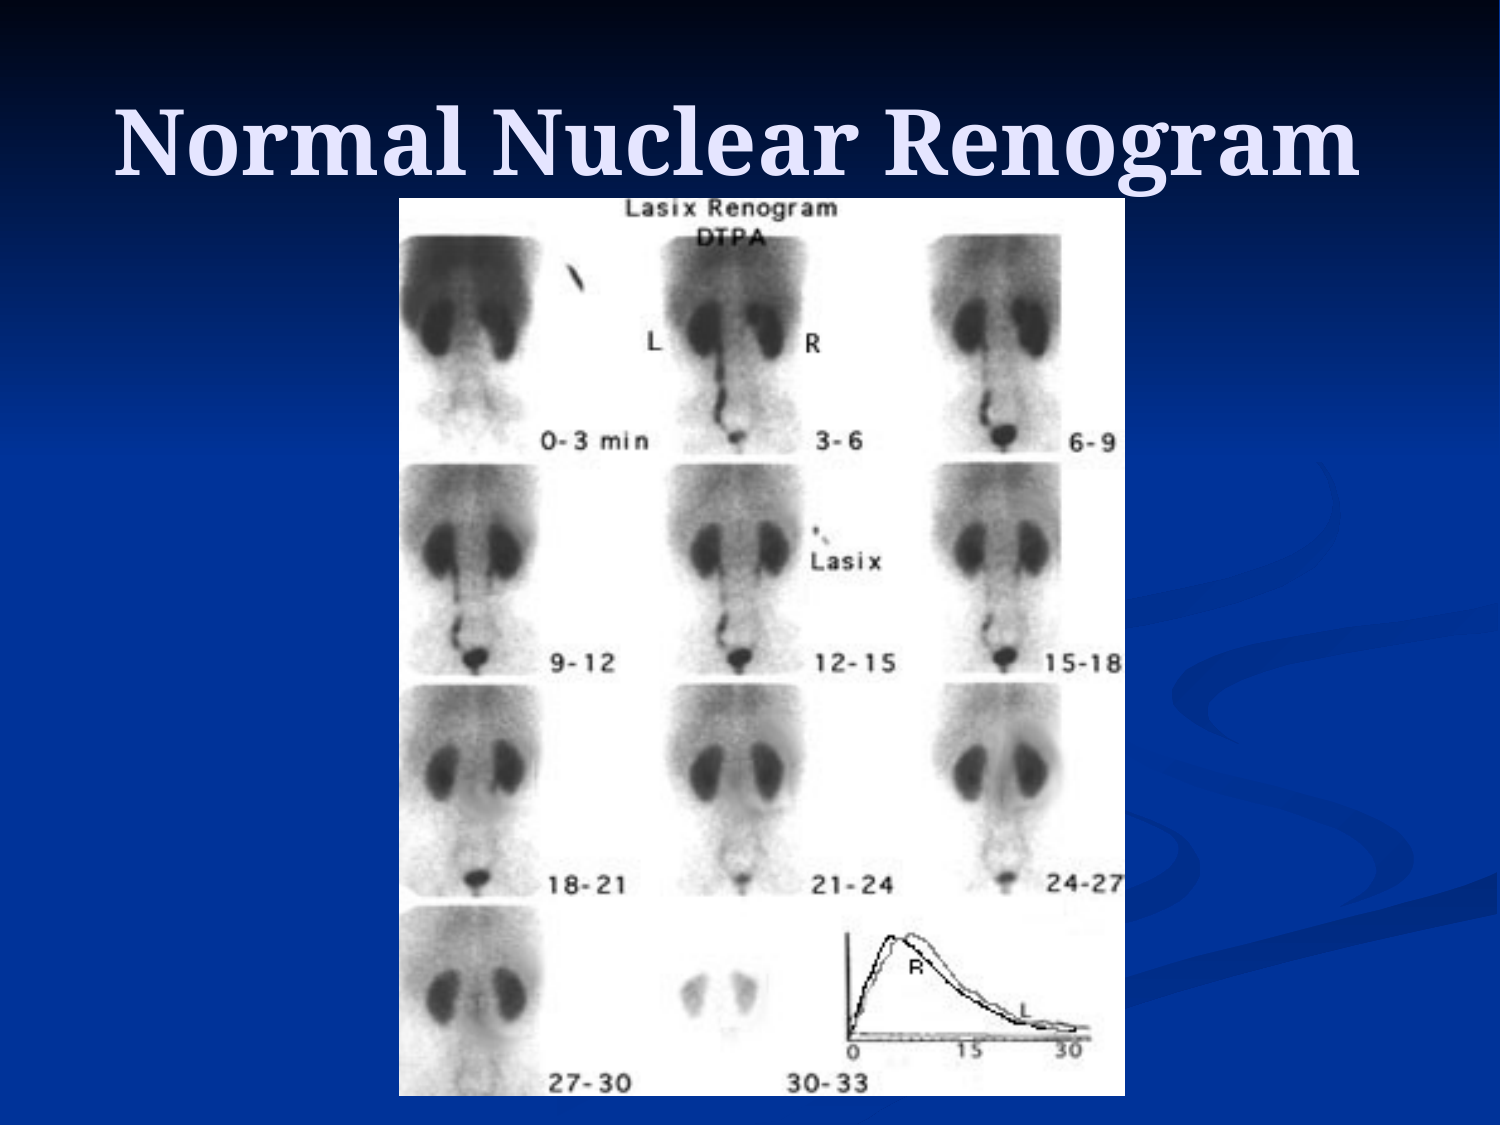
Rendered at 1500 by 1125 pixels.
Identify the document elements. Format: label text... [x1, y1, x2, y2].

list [399, 198, 1126, 1096]
title Normal Nuclear Renogram [74, 44, 1426, 233]
